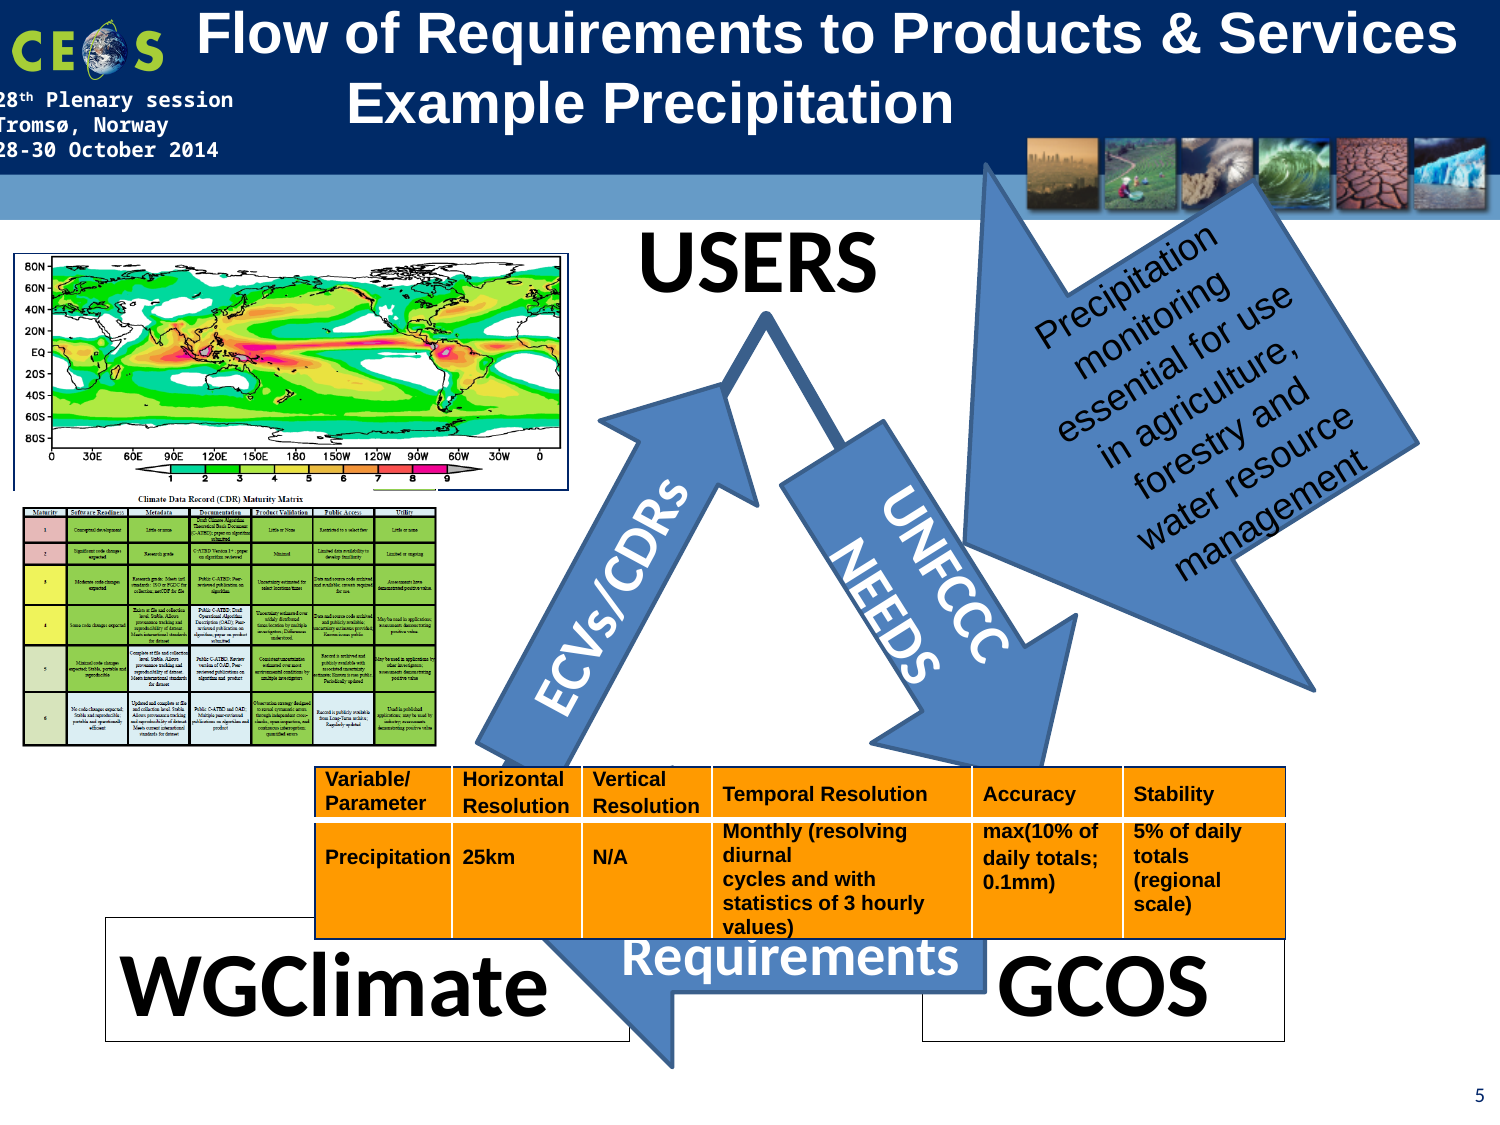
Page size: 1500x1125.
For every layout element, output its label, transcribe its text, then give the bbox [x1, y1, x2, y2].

text_box Flow of Requirements to Products & Services Example Precipitation [181, 15, 1500, 116]
table_header Variable/ Parameter [316, 768, 451, 817]
text_box WGClimate [105, 917, 630, 1042]
text_box Precipitation monitoring essential for use in agriculture, forestry and water resource management [964, 164, 1418, 691]
text_box USERS [622, 193, 935, 319]
text_box [567, 319, 965, 766]
text_box Consolidated Requirements [545, 940, 985, 1068]
picture [0, 0, 1500, 220]
table_header Horizontal Resolution [453, 768, 581, 817]
table_header Accuracy [973, 768, 1122, 817]
table_cell 5% of daily totals (regional scale) [1124, 823, 1285, 938]
table_cell Precipitation [316, 823, 451, 938]
table_header Temporal Resolution [713, 768, 971, 817]
picture [14, 254, 568, 748]
table_cell Monthly (resolving diurnal cycles and with statistics of 3 hourly values) [713, 823, 971, 938]
text_box UNFCCC NEEDS [780, 421, 1077, 766]
table_header Vertical Resolution [583, 768, 711, 817]
slide_number 5 [1187, 1073, 1500, 1125]
text_box ECVs/CDRs [476, 384, 758, 766]
text_box GCOS [922, 940, 1285, 1042]
table_cell 25km [453, 823, 581, 938]
table_cell N/A [583, 823, 711, 938]
table_header Stability [1124, 768, 1285, 817]
table_cell max(10% of daily totals; 0.1mm) [973, 823, 1122, 938]
